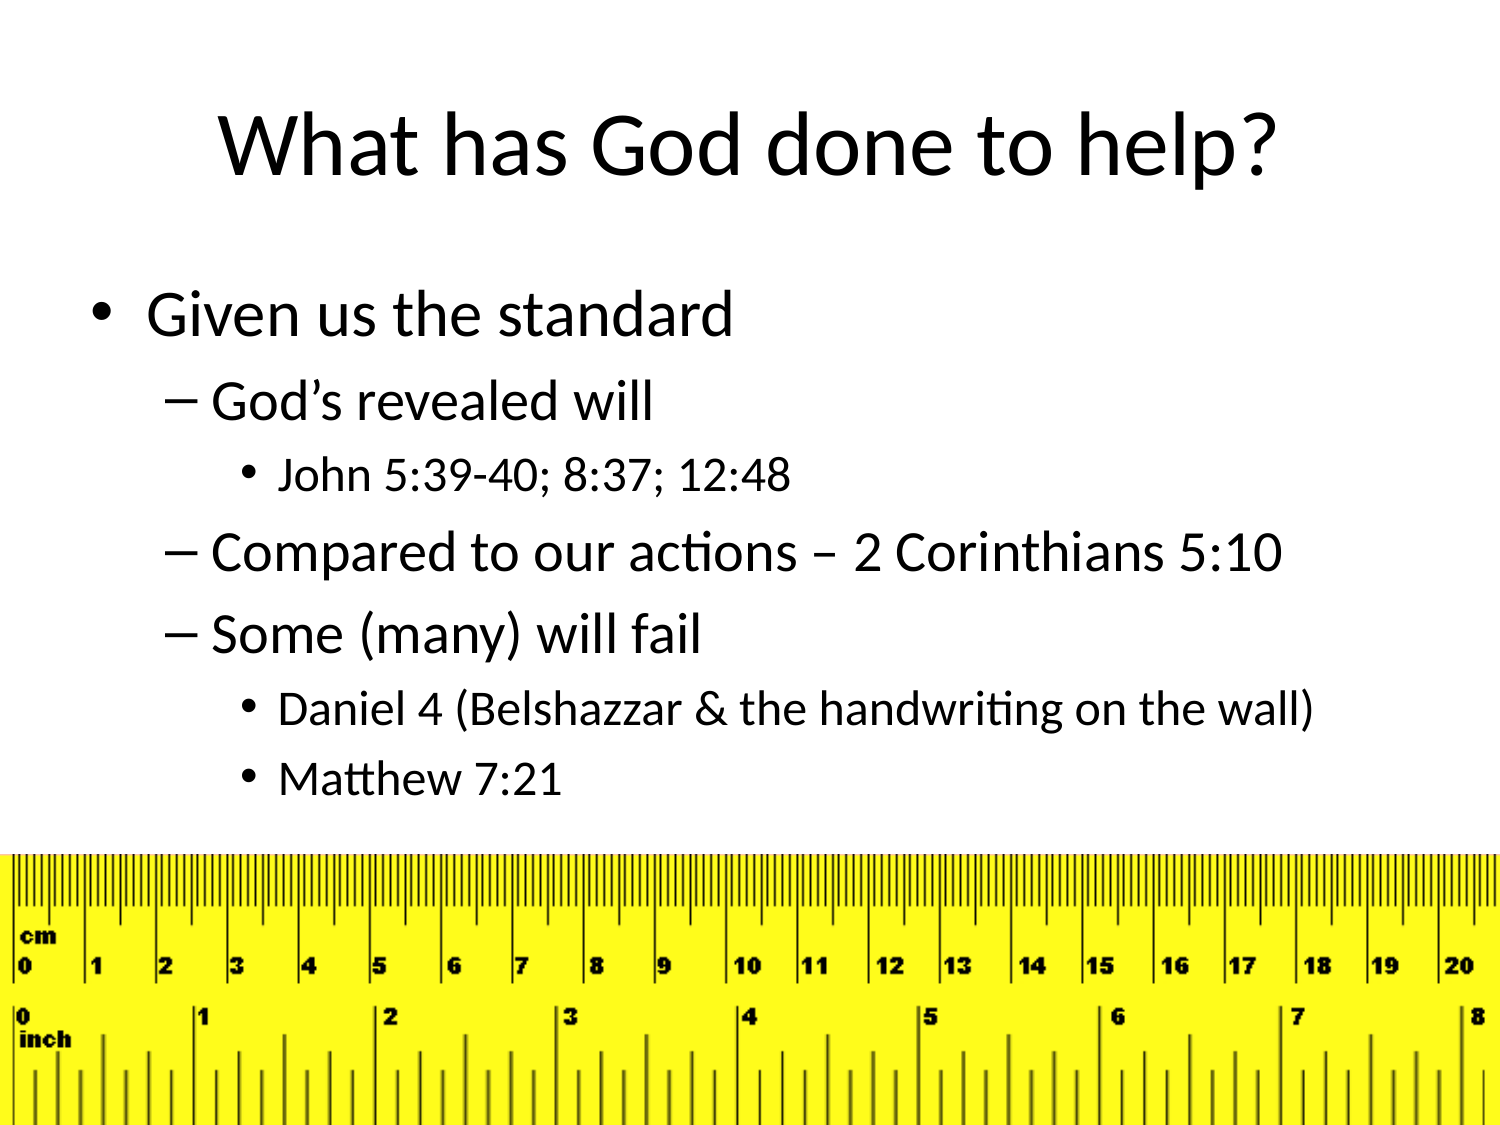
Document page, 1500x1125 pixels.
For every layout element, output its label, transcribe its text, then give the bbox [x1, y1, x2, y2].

list Given us the standard God’s revealed will John 5:39-40; 8:37; 12:48 Compared to our actions – 2 Corinthians 5:10 Some (many) will fail Daniel 4 (Belshazzar & the handwriting on the wall) Matthew 7:21 [75, 262, 1425, 853]
title What has God done to help? [75, 45, 1425, 233]
picture [0, 854, 1500, 1125]
